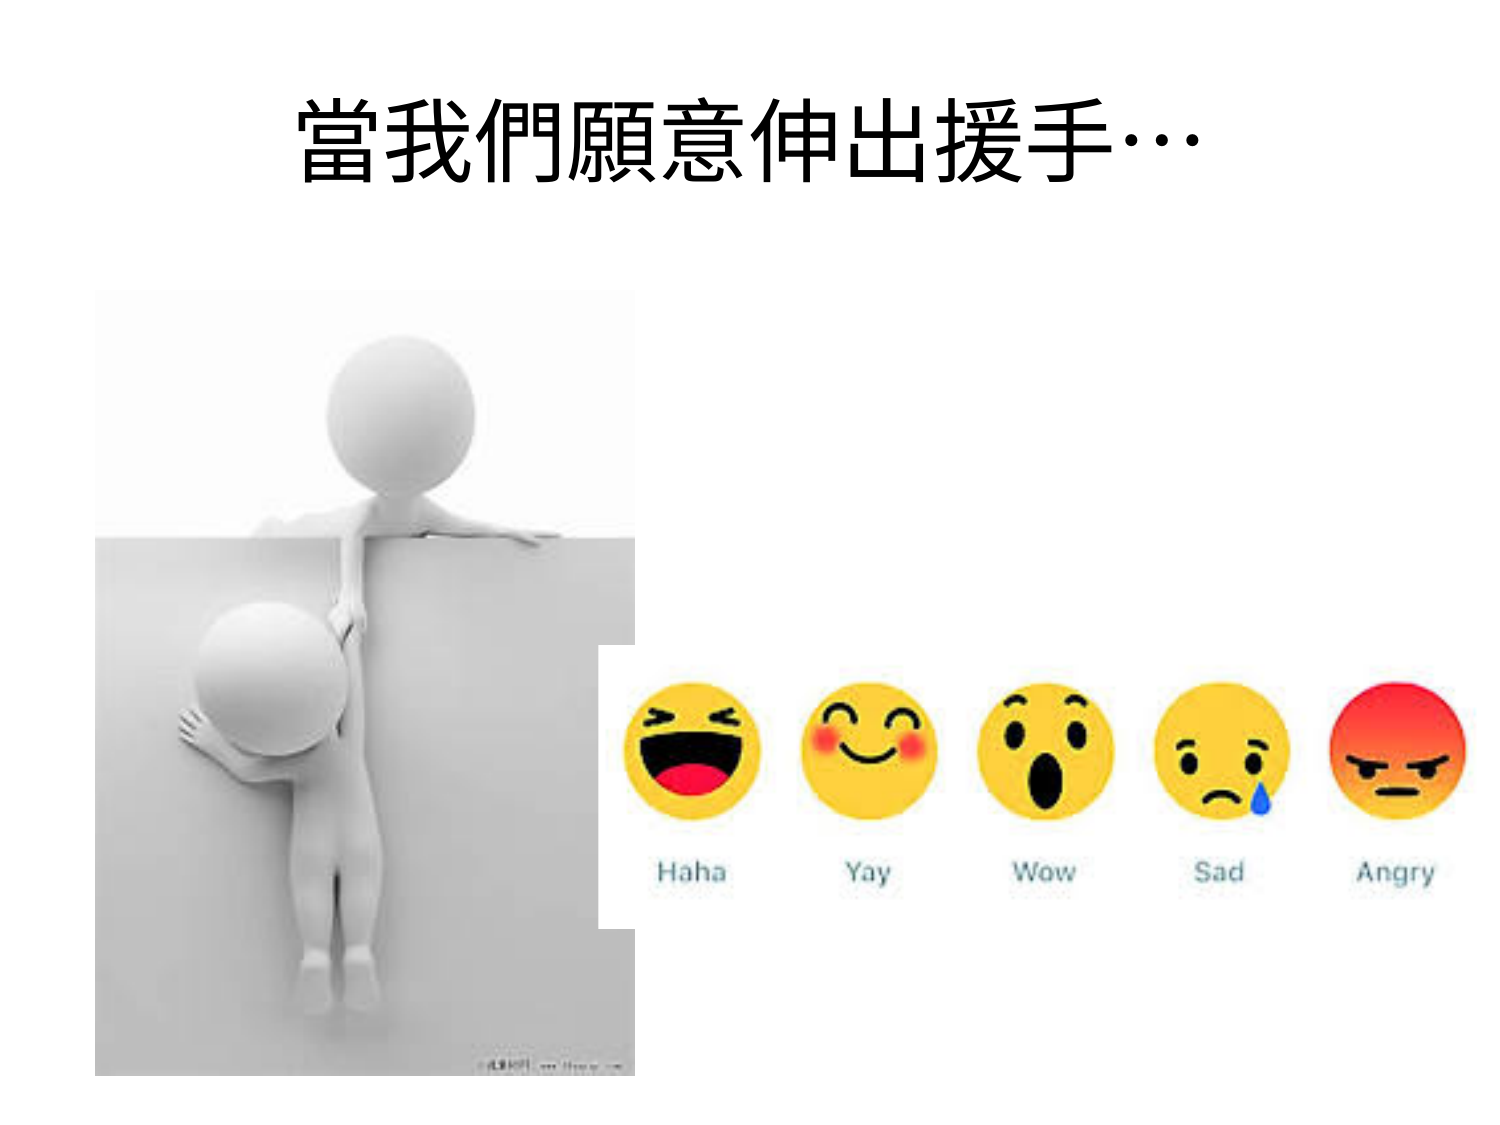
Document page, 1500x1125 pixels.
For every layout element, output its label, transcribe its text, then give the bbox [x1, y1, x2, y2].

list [95, 290, 635, 1076]
picture [598, 644, 1498, 929]
title 當我們願意伸出援手… [75, 45, 1425, 233]
